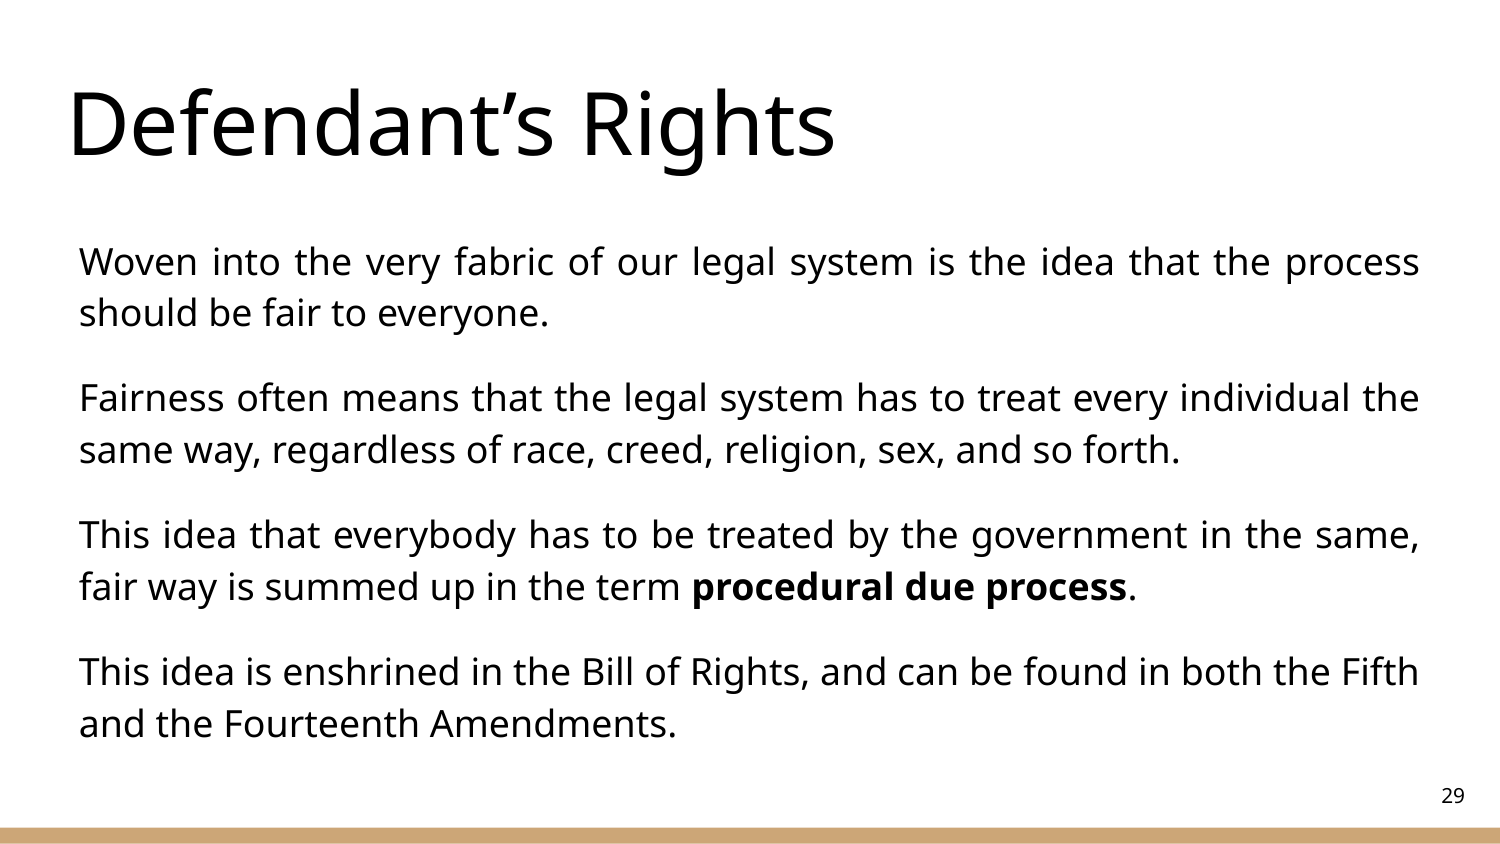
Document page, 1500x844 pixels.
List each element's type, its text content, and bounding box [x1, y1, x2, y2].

list Woven into the very fabric of our legal system is the idea that the process should be fair to everyone. Fairness often means that the legal system has to treat every individual the same way, regardless of race, creed, religion, sex, and so forth. This idea that everybody has to be treated by the government in the same, fair way is summed up in the term procedural due process. This idea is enshrined in the Bill of Rights, and can be found in both the Fifth and the Fourteenth Amendments. [63, 215, 1437, 750]
slide_number ‹#› [1389, 764, 1480, 830]
title Defendant’s Rights [51, 51, 1449, 189]
